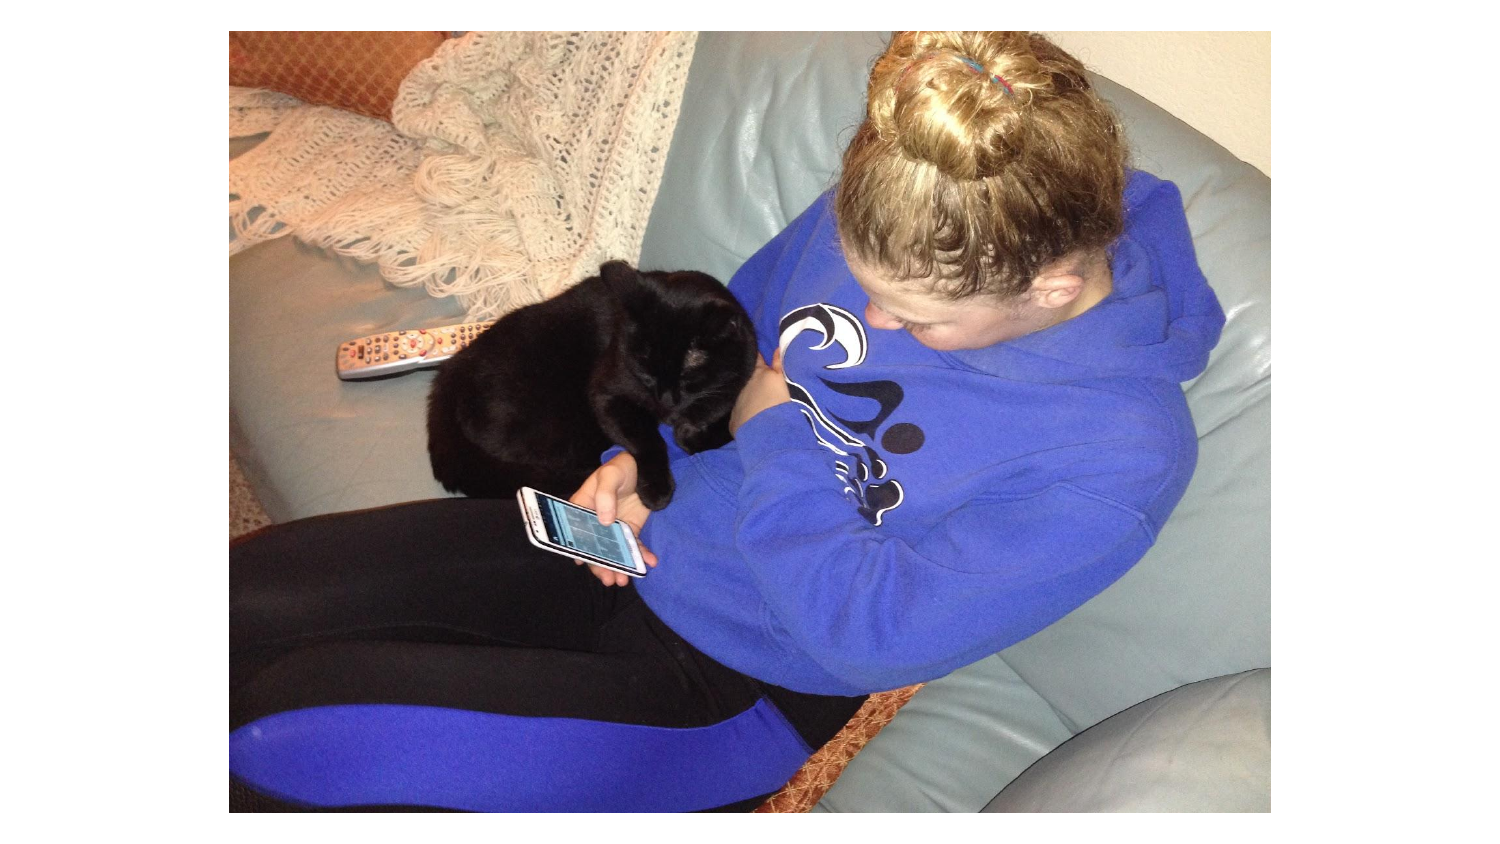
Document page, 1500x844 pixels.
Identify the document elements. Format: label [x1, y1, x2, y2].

picture [229, 31, 1271, 813]
